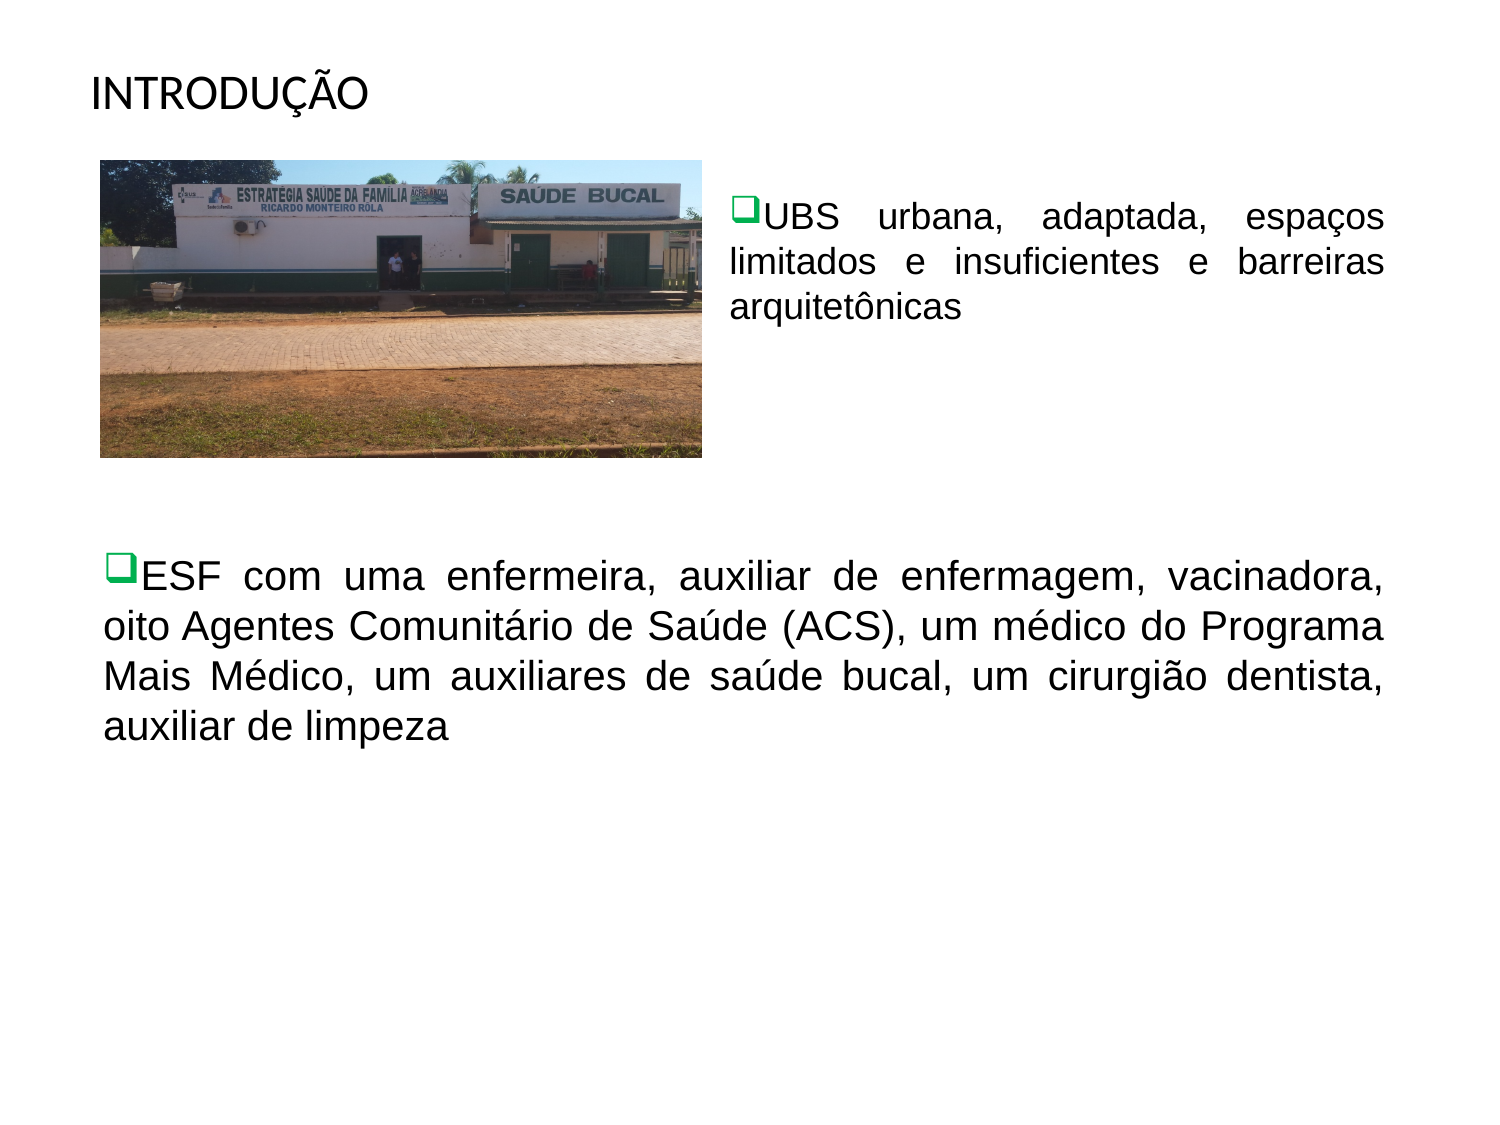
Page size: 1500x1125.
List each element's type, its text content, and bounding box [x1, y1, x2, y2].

picture [100, 160, 702, 458]
text_box UBS urbana, adaptada, espaços limitados e insuficientes e barreiras arquitetônicas [714, 184, 1400, 335]
title INTRODUÇÃO [75, 0, 1425, 183]
text_box ESF com uma enfermeira, auxiliar de enfermagem, vacinadora, oito Agentes Comunitário de Saúde (ACS), um médico do Programa Mais Médico, um auxiliares de saúde bucal, um cirurgião dentista, auxiliar de limpeza [88, 491, 1400, 807]
